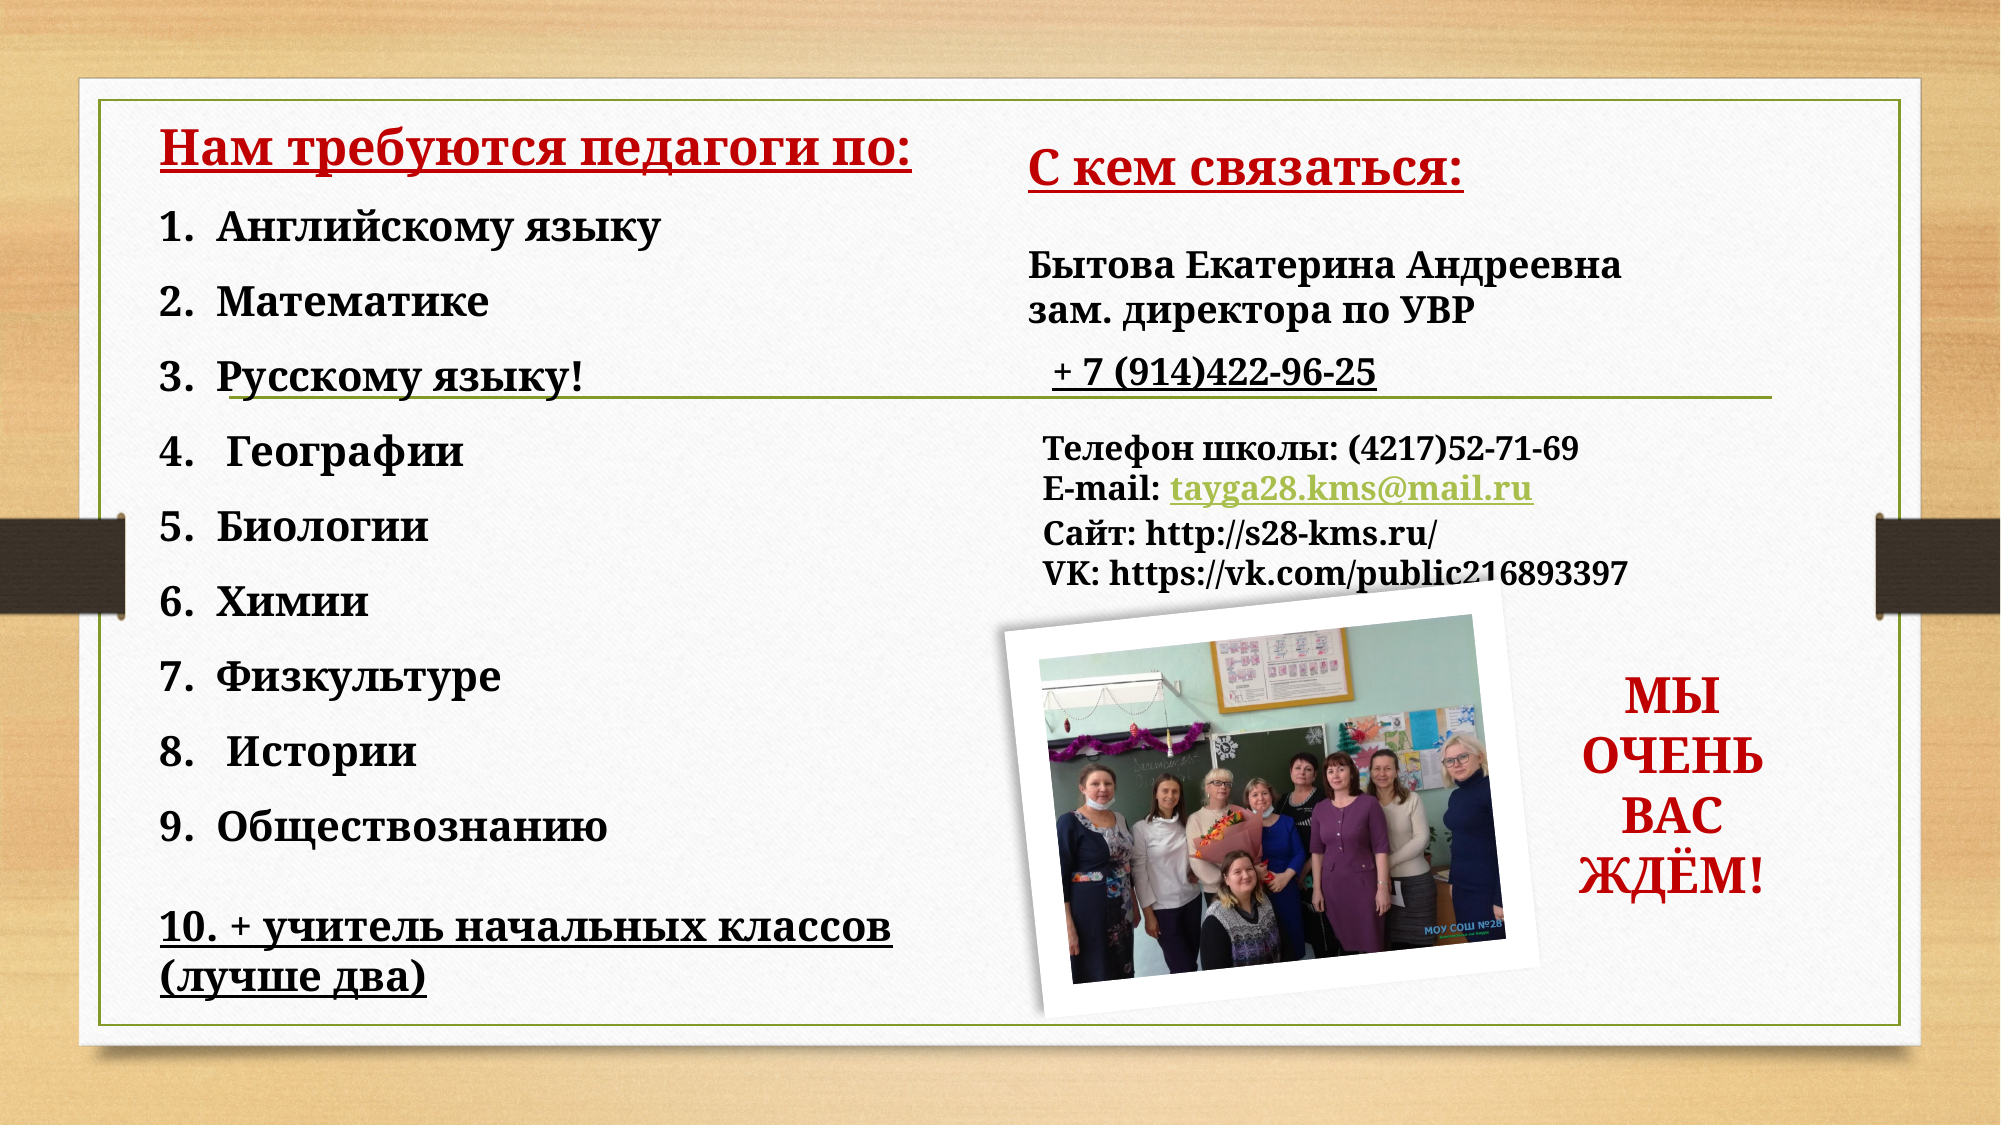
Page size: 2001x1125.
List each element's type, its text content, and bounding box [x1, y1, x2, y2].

text_box С кем связаться: Бытова Екатерина Андреевна зам. директора по УВР [1012, 128, 1638, 339]
text_box + 7 (914)422-96-25 [1037, 340, 1393, 419]
text_box Телефон школы: (4217)52-71-69 E-mail: tayga28.kms@mail.ru Сайт: http://s28-kms.ru/ VK: https://vk.com/public216893397 [1027, 419, 1645, 600]
text_box Нам требуются педагоги по: Английскому языку Математике Русскому языку! Географии Биологии Химии Физкультуре Истории Обществознанию 10. + учитель начальных классов (лучше два) [145, 107, 927, 1008]
picture [0, 0, 2001, 1125]
text_box МЫ ОЧЕНЬ ВАС ЖДЁМ! [1564, 656, 1781, 911]
